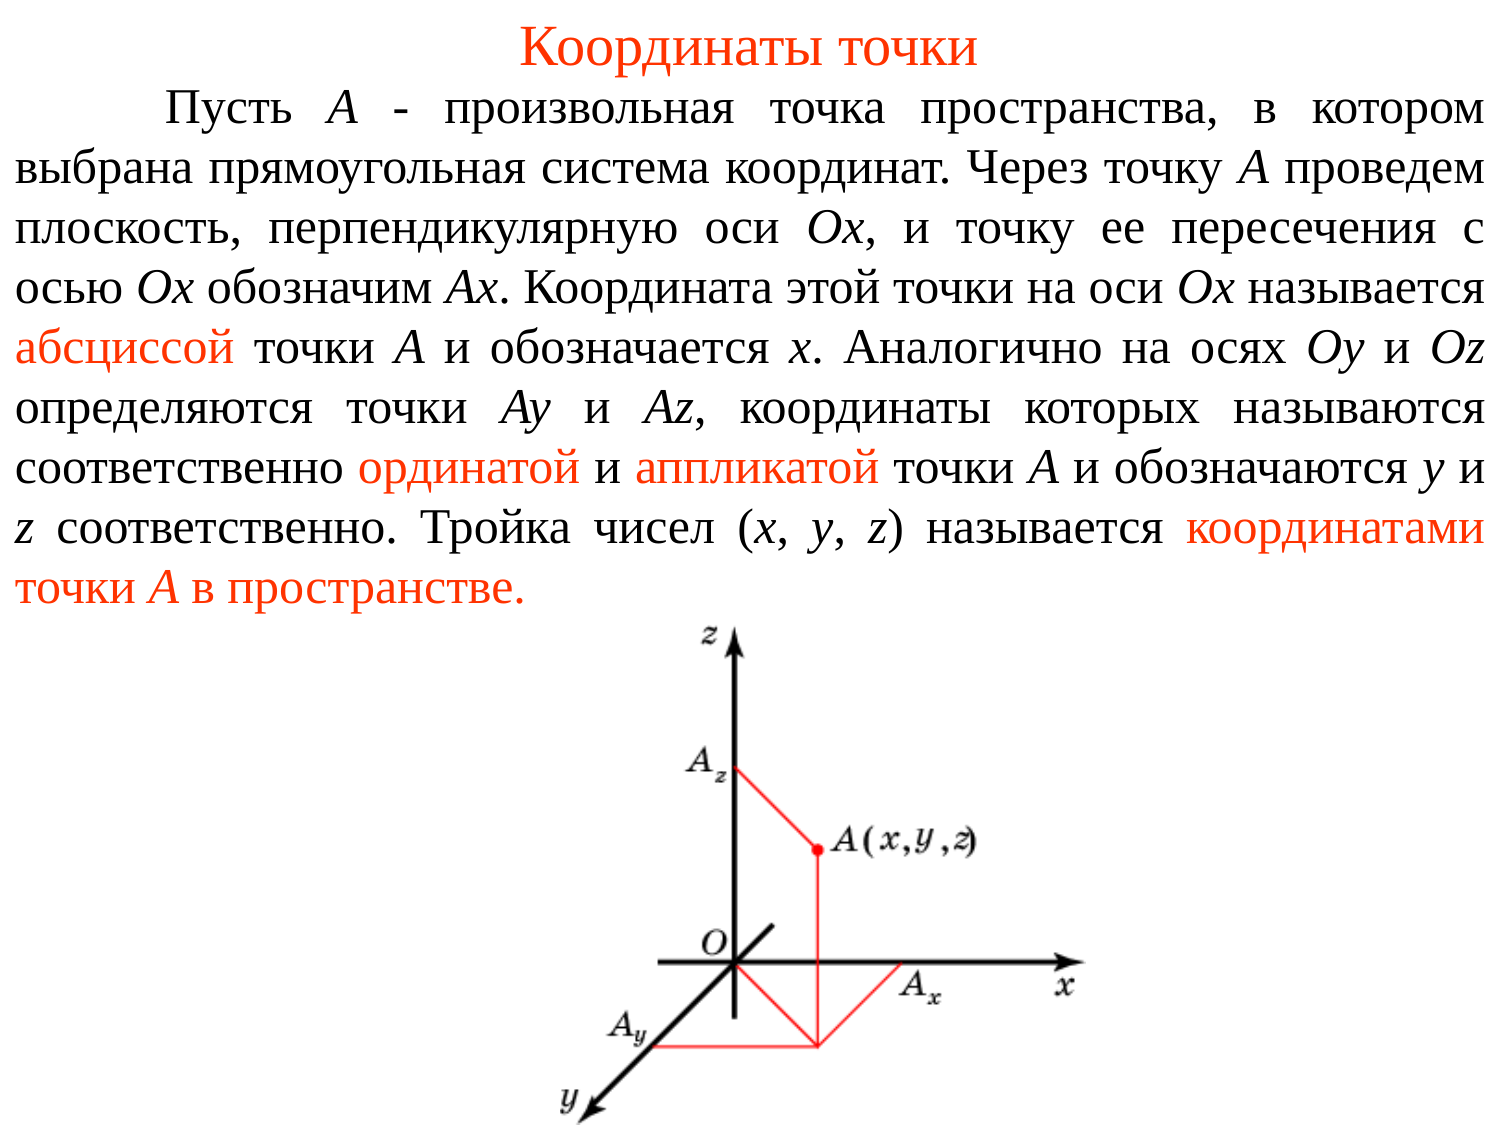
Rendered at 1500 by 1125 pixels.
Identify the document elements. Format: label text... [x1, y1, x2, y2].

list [560, 611, 1086, 1125]
text_box Пусть A - произвольная точка пространства, в котором выбрана прямоугольная система координат. Через точку A проведем плоскость, перпендикулярную оси Ox, и точку ее пересечения с осью Ox обозначим Ax. Координата этой точки на оси Ox называется абсциссой точки A и обозначается x. Аналогично на осях Oy и Oz определяются точки Ay и Az, координаты которых называются соответственно ординатой и аппликатой точки A и обозначаются y и z соответственно. Тройка чисел (x, y, z) называется координатами точки A в пространстве. [0, 66, 1500, 622]
title Координаты точки [112, 0, 1388, 66]
